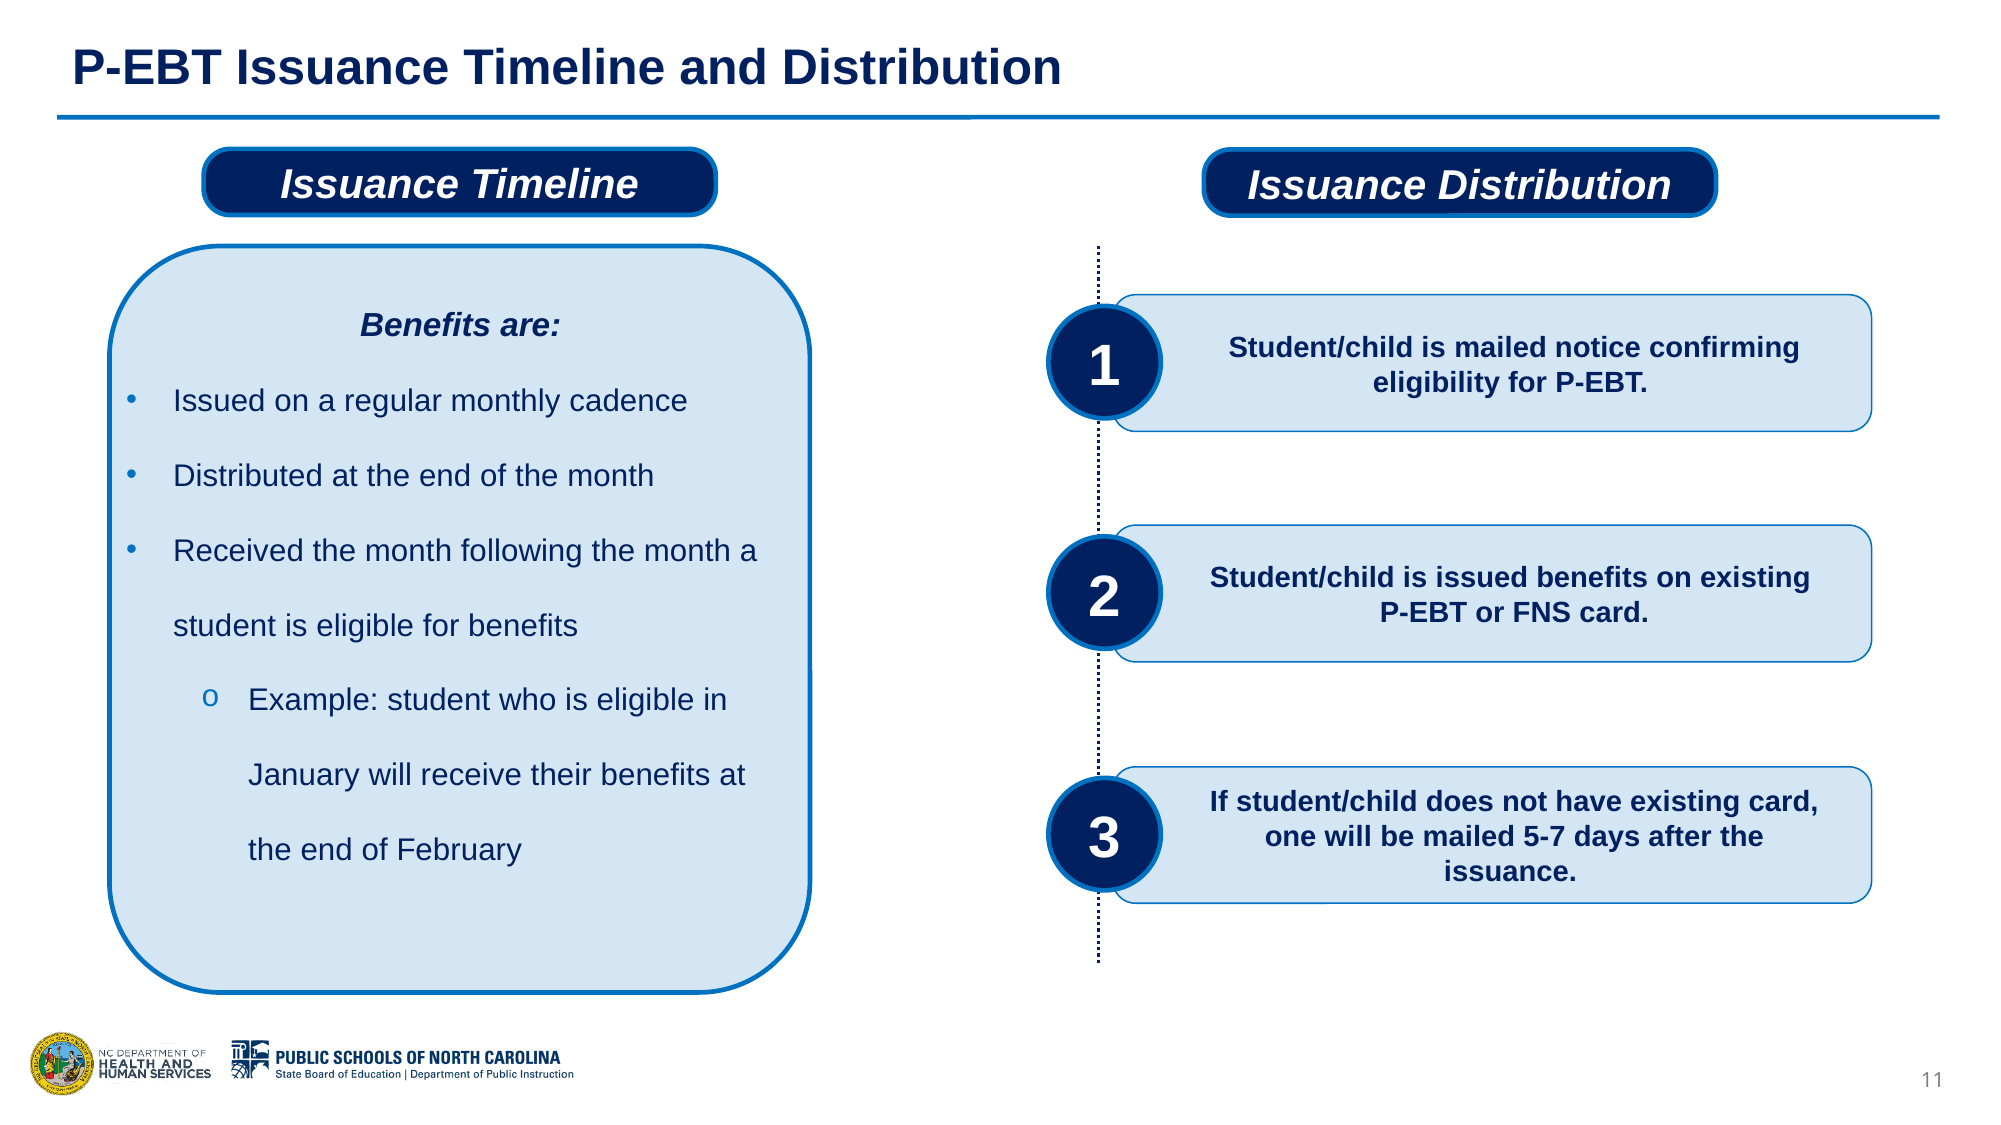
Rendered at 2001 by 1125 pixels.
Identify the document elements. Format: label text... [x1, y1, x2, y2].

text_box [1048, 766, 1872, 904]
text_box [1048, 294, 1872, 432]
text_box [160, 244, 759, 262]
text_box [1048, 525, 1872, 662]
picture [28, 1022, 214, 1125]
picture [219, 1027, 586, 1092]
text_box Issuance Timeline [202, 147, 717, 217]
title P-EBT Issuance Timeline and Distribution [57, 19, 1943, 118]
text_box Issuance Distribution [1202, 148, 1718, 217]
text_box [108, 299, 811, 994]
text_box Benefits are: Issued on a regular monthly cadence Distributed at the end of the month Received the month following the month a student is eligible for benefits Example: student who is eligible in January will receive their benefits at the end of February [124, 262, 796, 867]
